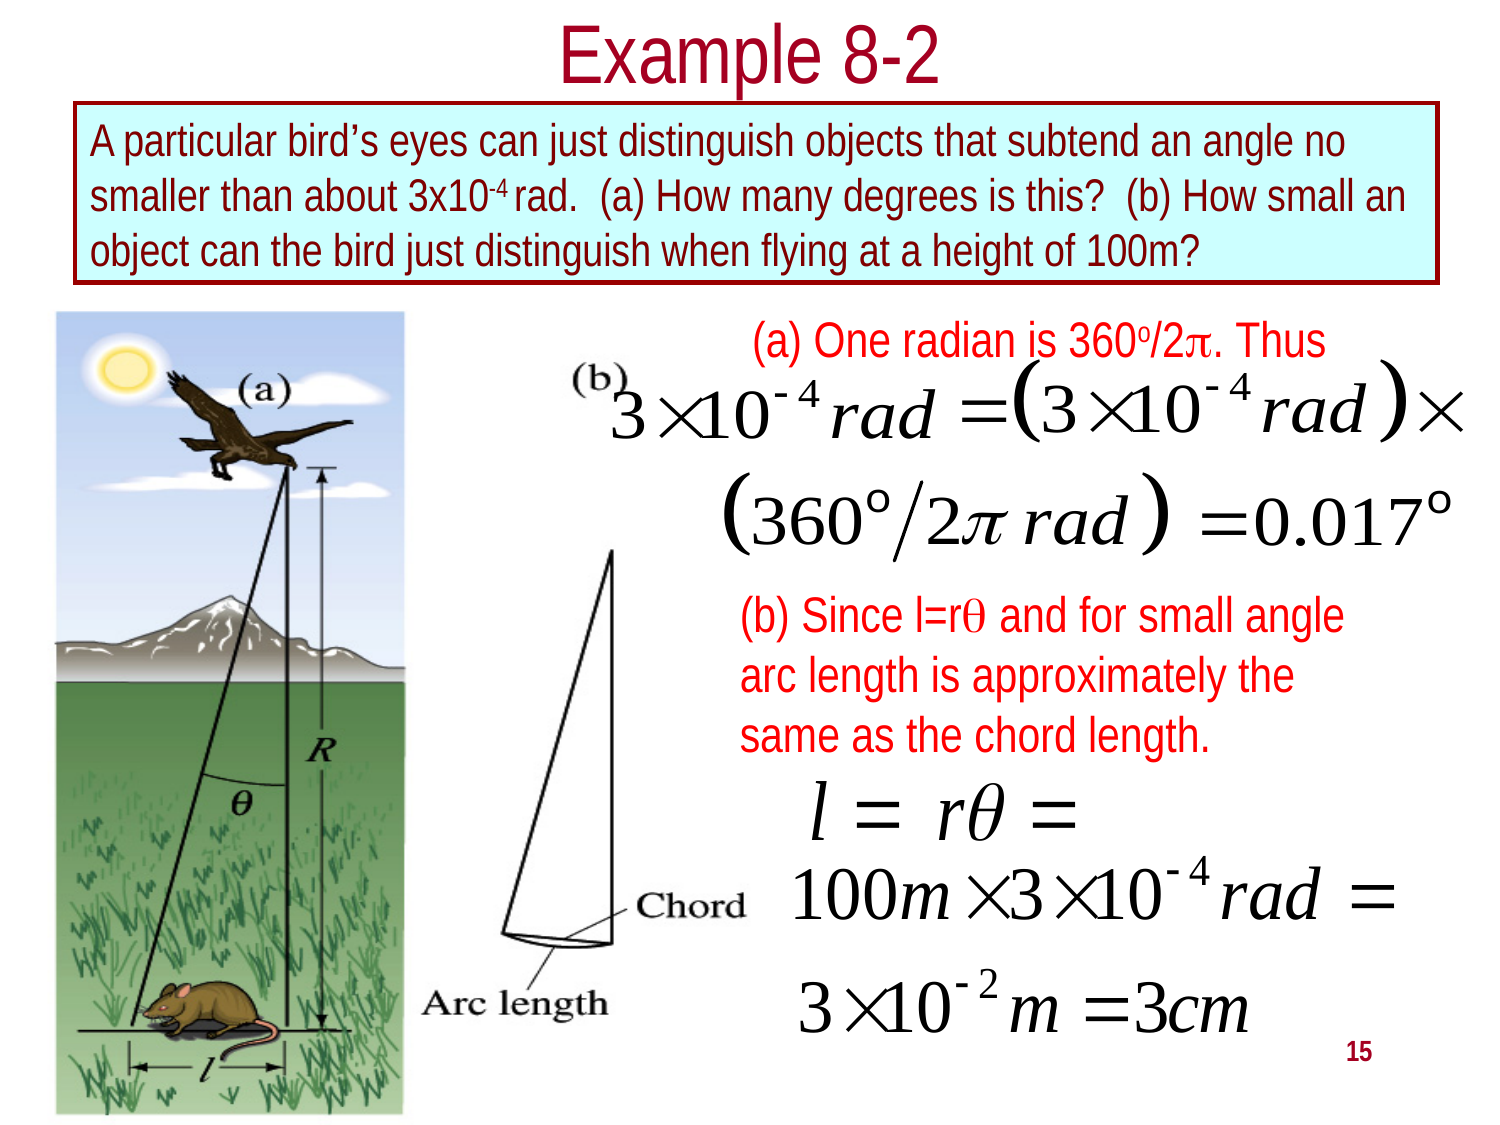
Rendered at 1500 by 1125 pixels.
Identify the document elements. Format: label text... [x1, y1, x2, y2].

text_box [1183, 468, 1463, 563]
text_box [799, 762, 904, 835]
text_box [924, 762, 1078, 835]
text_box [599, 362, 937, 457]
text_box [785, 837, 1401, 939]
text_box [712, 462, 1176, 592]
text_box (a) One radian is 360o/2π. Thus [1076, 299, 1413, 348]
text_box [942, 349, 1463, 469]
text_box A particular bird’s eyes can just distinguish objects that subtend an angle no smaller than about 3x10-4 rad. (a) How many degrees is this? (b) How small an object can the bird just distinguish when flying at a height of 100m? [74, 102, 1438, 283]
slide_number 15 [1079, 1024, 1388, 1101]
text_box (b) Since l=rθ and for small angle arc length is approximately the same as the chord length. [1079, 574, 1400, 770]
title Example 8-2 [112, 0, 1388, 101]
picture [0, 299, 1076, 1125]
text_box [787, 949, 1263, 1052]
